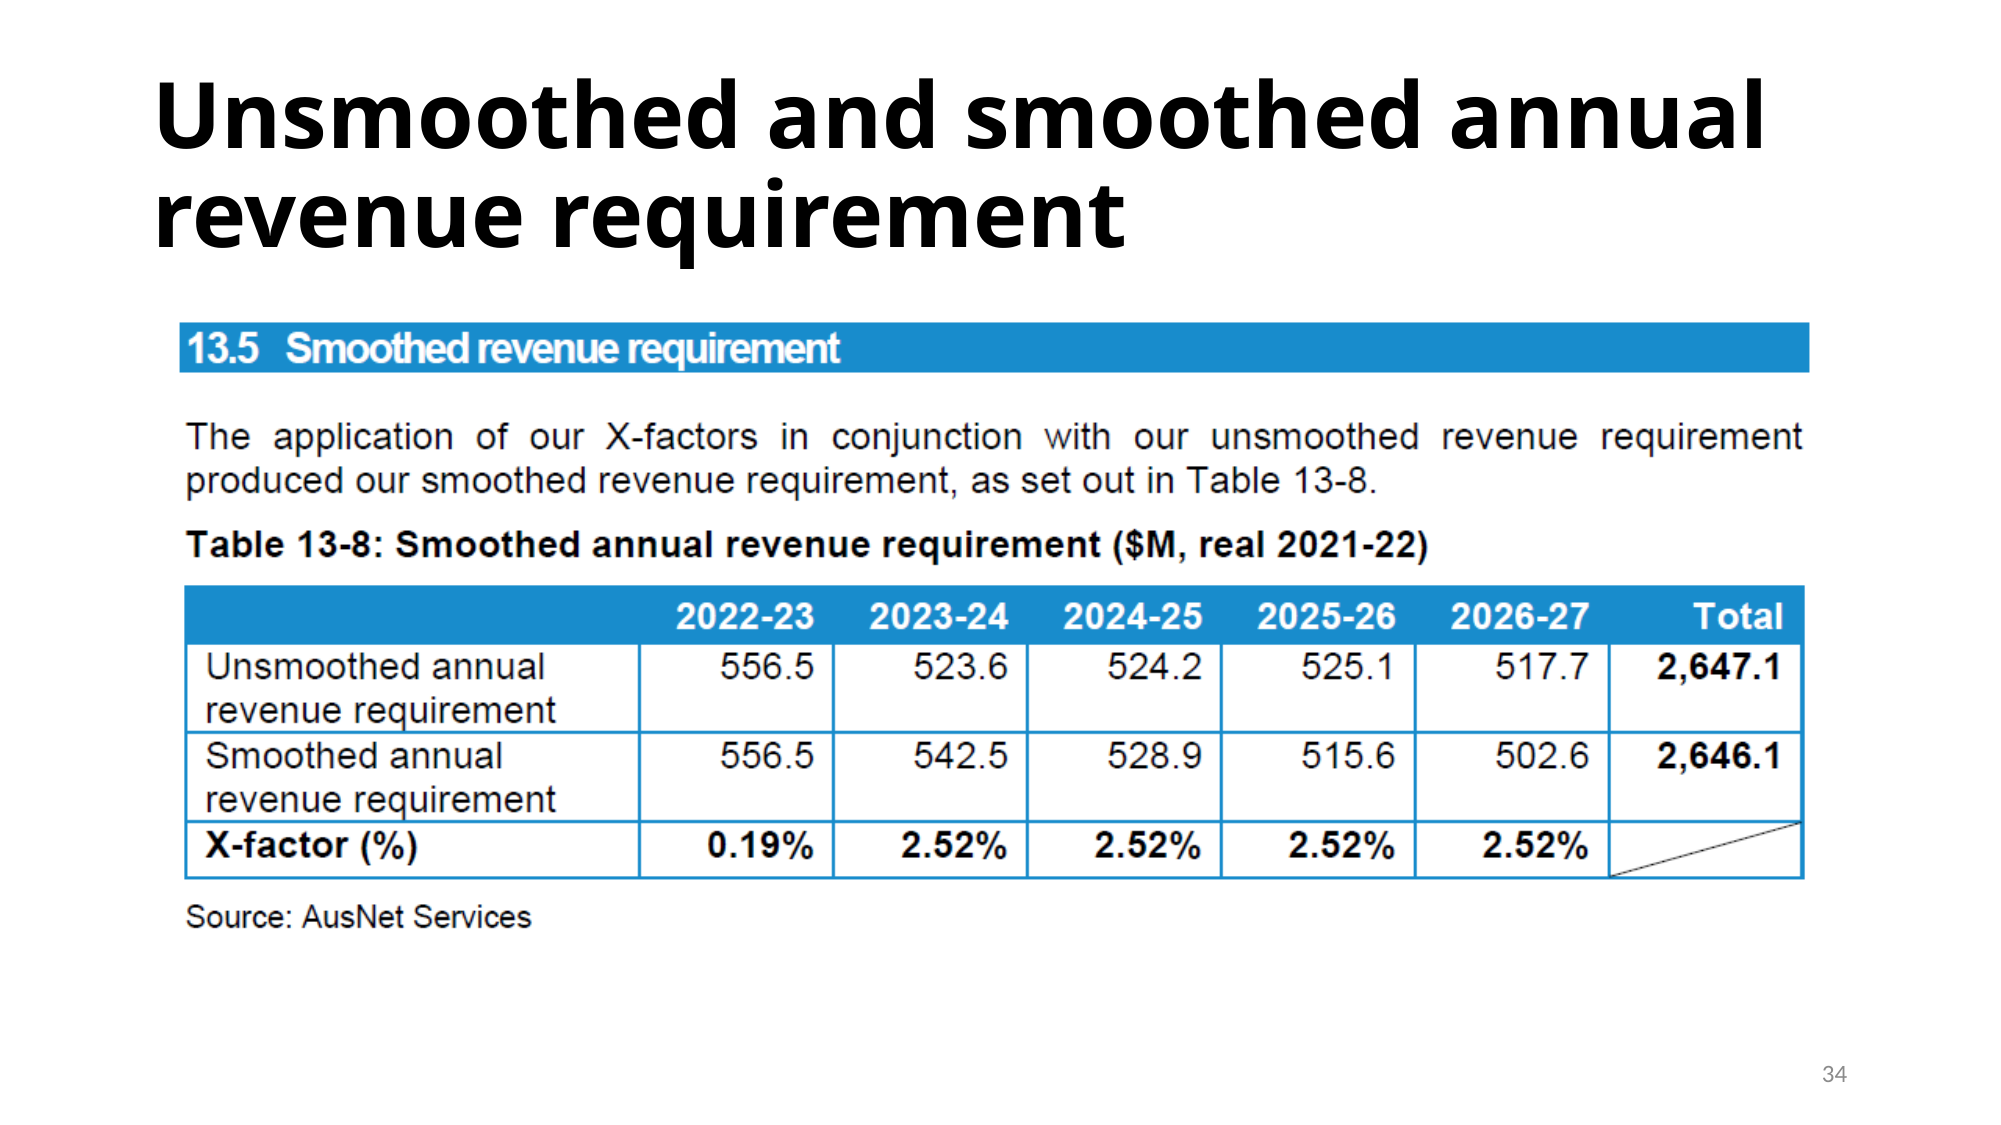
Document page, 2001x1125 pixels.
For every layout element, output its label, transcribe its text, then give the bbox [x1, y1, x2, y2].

slide_number 34 [1412, 1042, 1863, 1103]
picture [158, 293, 1841, 947]
title Unsmoothed and smoothed annual revenue requirement [137, 59, 1863, 278]
